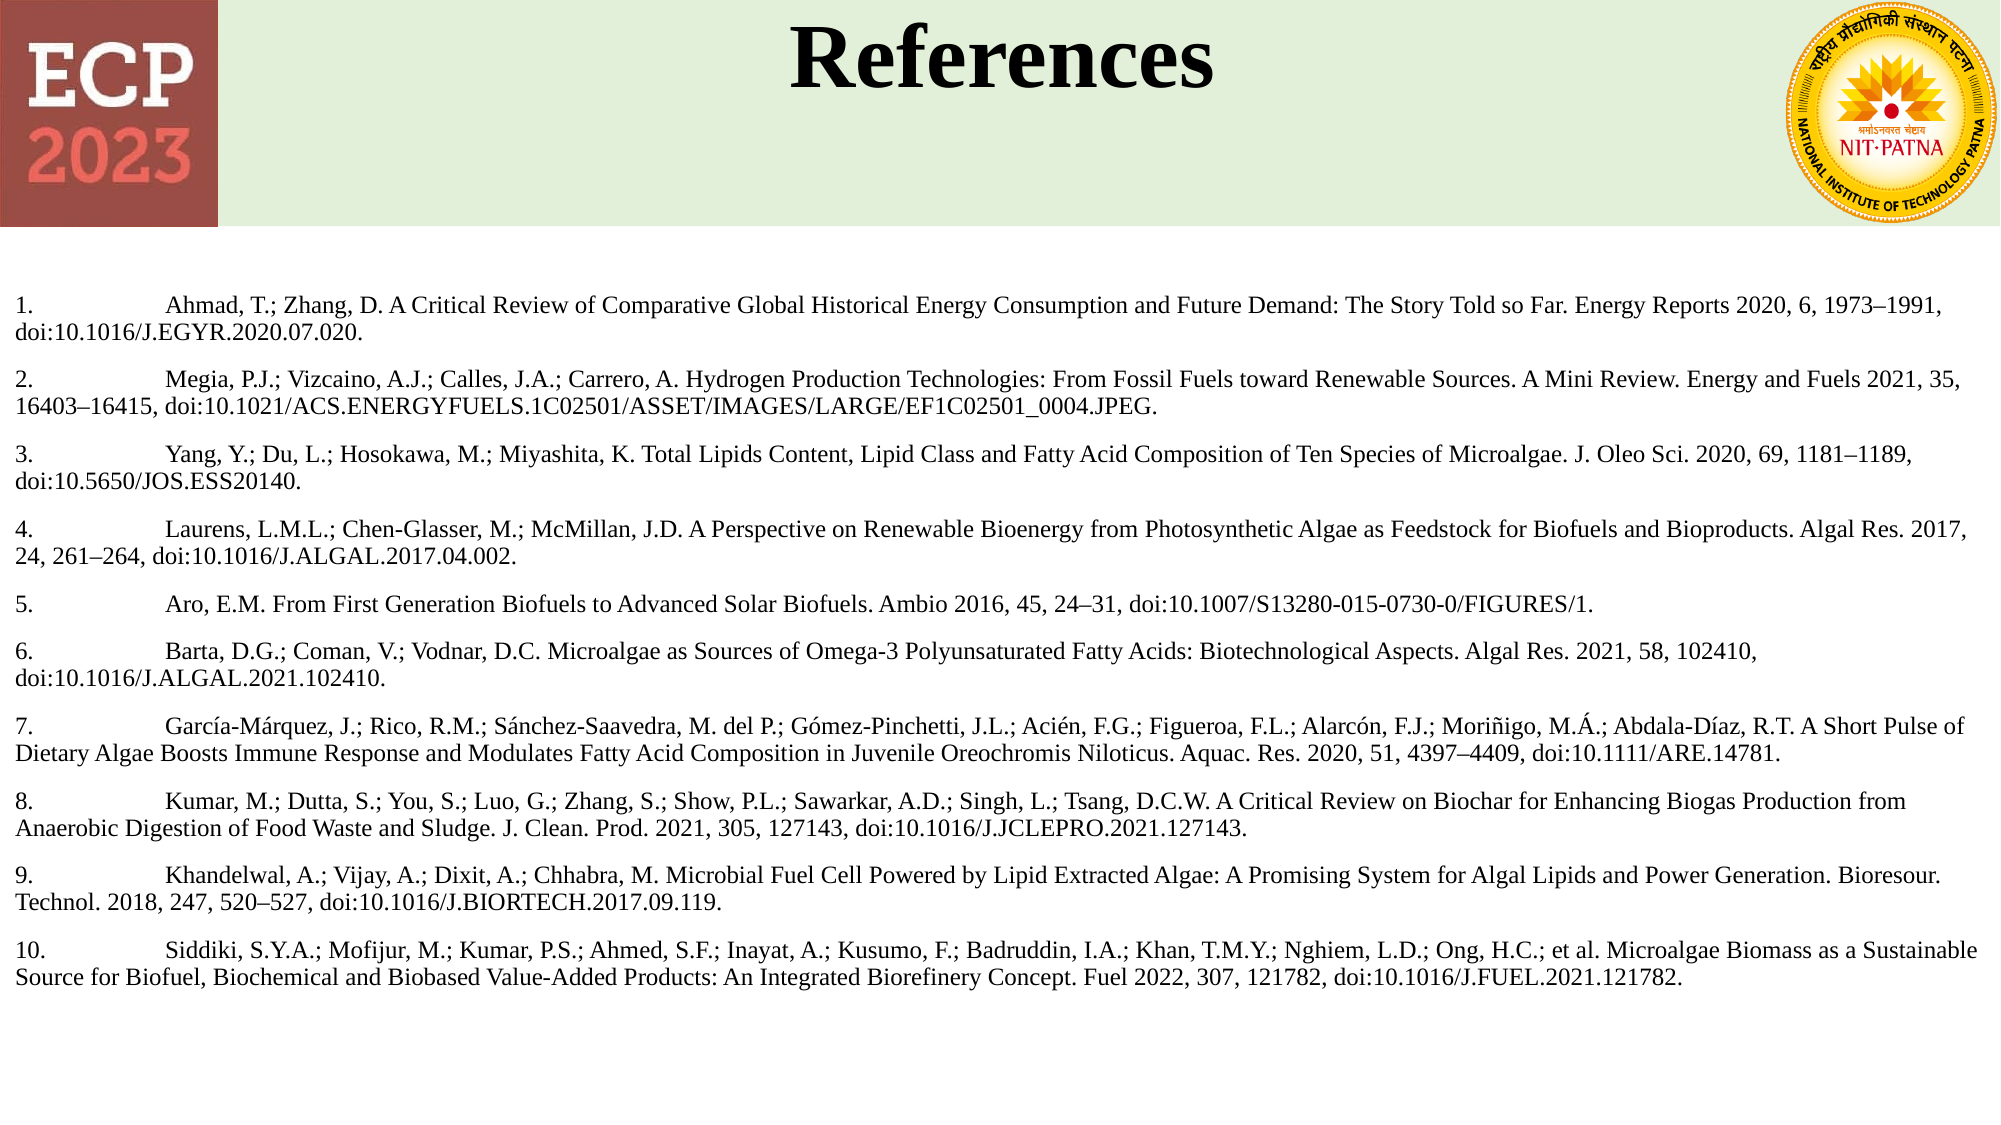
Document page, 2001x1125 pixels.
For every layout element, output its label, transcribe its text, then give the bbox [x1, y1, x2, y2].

list 1. Ahmad, T.; Zhang, D. A Critical Review of Comparative Global Historical Energy Consumption and Future Demand: The Story Told so Far. Energy Reports 2020, 6, 1973–1991, doi:10.1016/J.EGYR.2020.07.020. 2. Megia, P.J.; Vizcaino, A.J.; Calles, J.A.; Carrero, A. Hydrogen Production Technologies: From Fossil Fuels toward Renewable Sources. A Mini Review. Energy and Fuels 2021, 35, 16403–16415, doi:10.1021/ACS.ENERGYFUELS.1C02501/ASSET/IMAGES/LARGE/EF1C02501_0004.JPEG. 3. Yang, Y.; Du, L.; Hosokawa, M.; Miyashita, K. Total Lipids Content, Lipid Class and Fatty Acid Composition of Ten Species of Microalgae. J. Oleo Sci. 2020, 69, 1181–1189, doi:10.5650/JOS.ESS20140. 4. Laurens, L.M.L.; Chen-Glasser, M.; McMillan, J.D. A Perspective on Renewable Bioenergy from Photosynthetic Algae as Feedstock for Biofuels and Bioproducts. Algal Res. 2017, 24, 261–264, doi:10.1016/J.ALGAL.2017.04.002. 5. Aro, E.M. From First Generation Biofuels to Advanced Solar Biofuels. Ambio 2016, 45, 24–31, doi:10.1007/S13280-015-0730-0/FIGURES/1. 6. Barta, D.G.; Coman, V.; Vodnar, D.C. Microalgae as Sources of Omega-3 Polyunsaturated Fatty Acids: Biotechnological Aspects. Algal Res. 2021, 58, 102410, doi:10.1016/J.ALGAL.2021.102410. 7. García-Márquez, J.; Rico, R.M.; Sánchez-Saavedra, M. del P.; Gómez-Pinchetti, J.L.; Acién, F.G.; Figueroa, F.L.; Alarcón, F.J.; Moriñigo, M.Á.; Abdala-Díaz, R.T. A Short Pulse of Dietary Algae Boosts Immune Response and Modulates Fatty Acid Composition in Juvenile Oreochromis Niloticus. Aquac. Res. 2020, 51, 4397–4409, doi:10.1111/ARE.14781. 8. Kumar, M.; Dutta, S.; You, S.; Luo, G.; Zhang, S.; Show, P.L.; Sawarkar, A.D.; Singh, L.; Tsang, D.C.W. A Critical Review on Biochar for Enhancing Biogas Production from Anaerobic Digestion of Food Waste and Sludge. J. Clean. Prod. 2021, 305, 127143, doi:10.1016/J.JCLEPRO.2021.127143. 9. Khandelwal, A.; Vijay, A.; Dixit, A.; Chhabra, M. Microbial Fuel Cell Powered by Lipid Extracted Algae: A Promising System for Algal Lipids and Power Generation. Bioresour. Technol. 2018, 247, 520–527, doi:10.1016/J.BIORTECH.2017.09.119. 10. Siddiki, S.Y.A.; Mofijur, M.; Kumar, P.S.; Ahmed, S.F.; Inayat, A.; Kusumo, F.; Badruddin, I.A.; Khan, T.M.Y.; Nghiem, L.D.; Ong, H.C.; et al. Microalgae Biomass as a Sustainable Source for Biofuel, Biochemical and Biobased Value-Added Products: An Integrated Biorefinery Concept. Fuel 2022, 307, 121782, doi:10.1016/J.FUEL.2021.121782. [0, 284, 2000, 1125]
title References [218, 0, 1782, 227]
picture [1782, 0, 2000, 227]
picture [0, 0, 218, 227]
